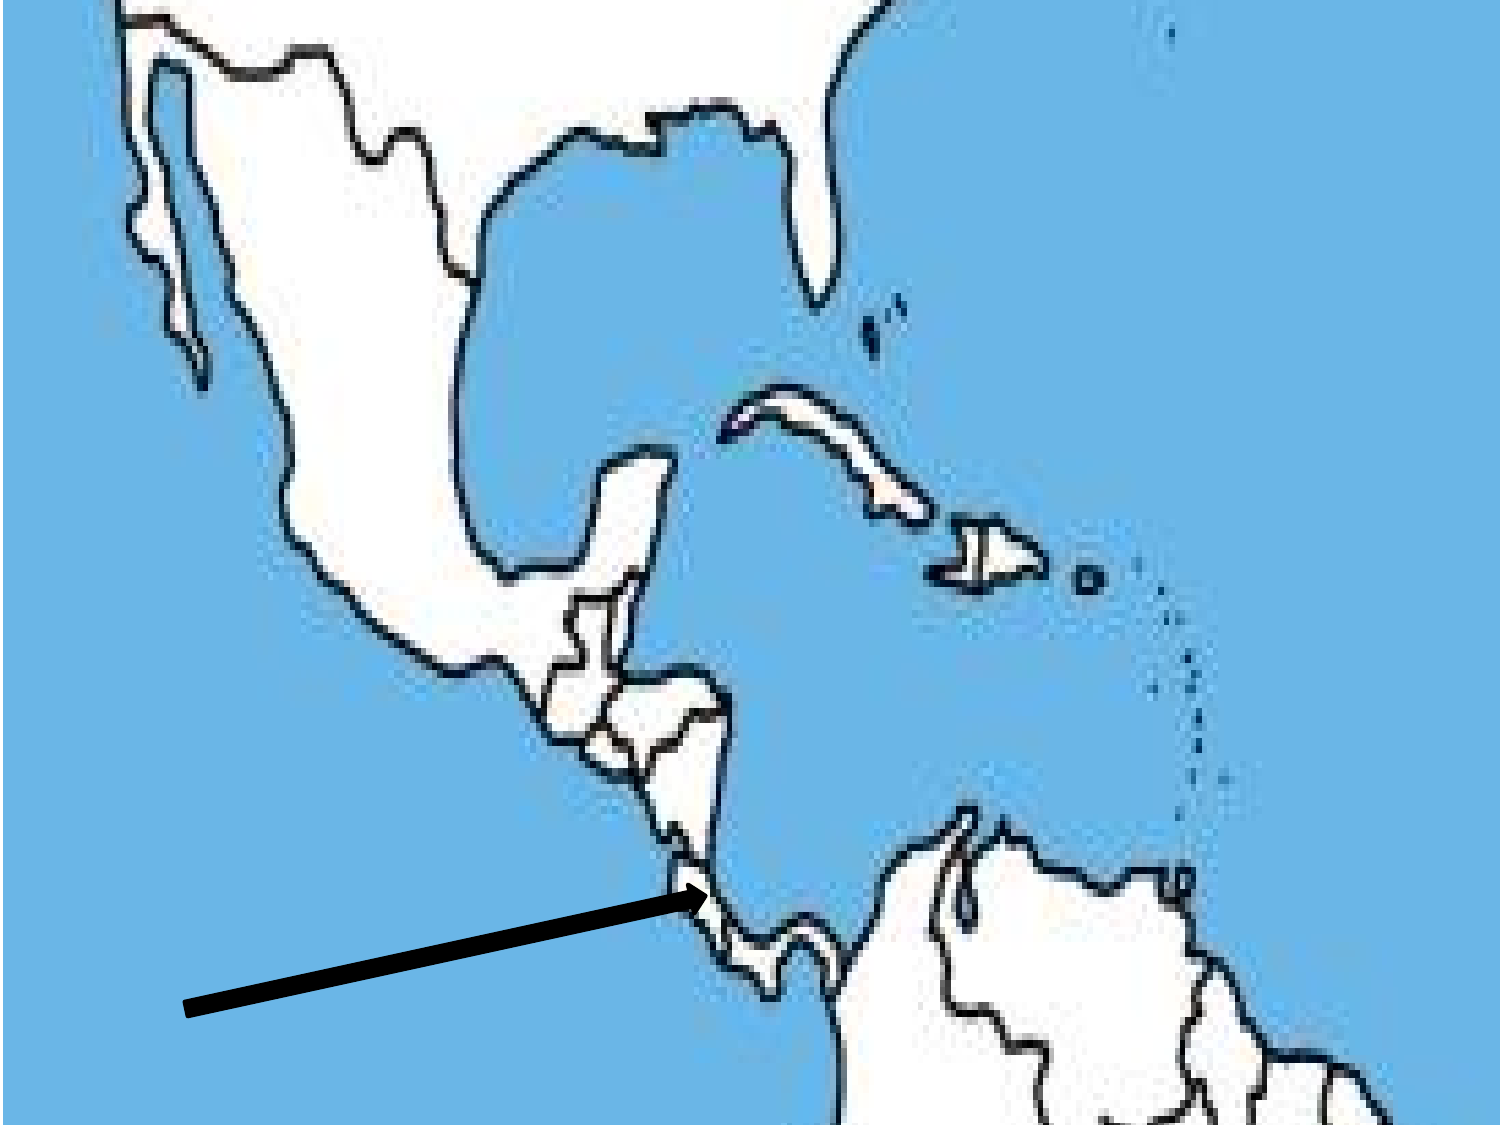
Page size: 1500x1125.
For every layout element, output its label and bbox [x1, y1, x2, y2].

list [2, 0, 1500, 1125]
